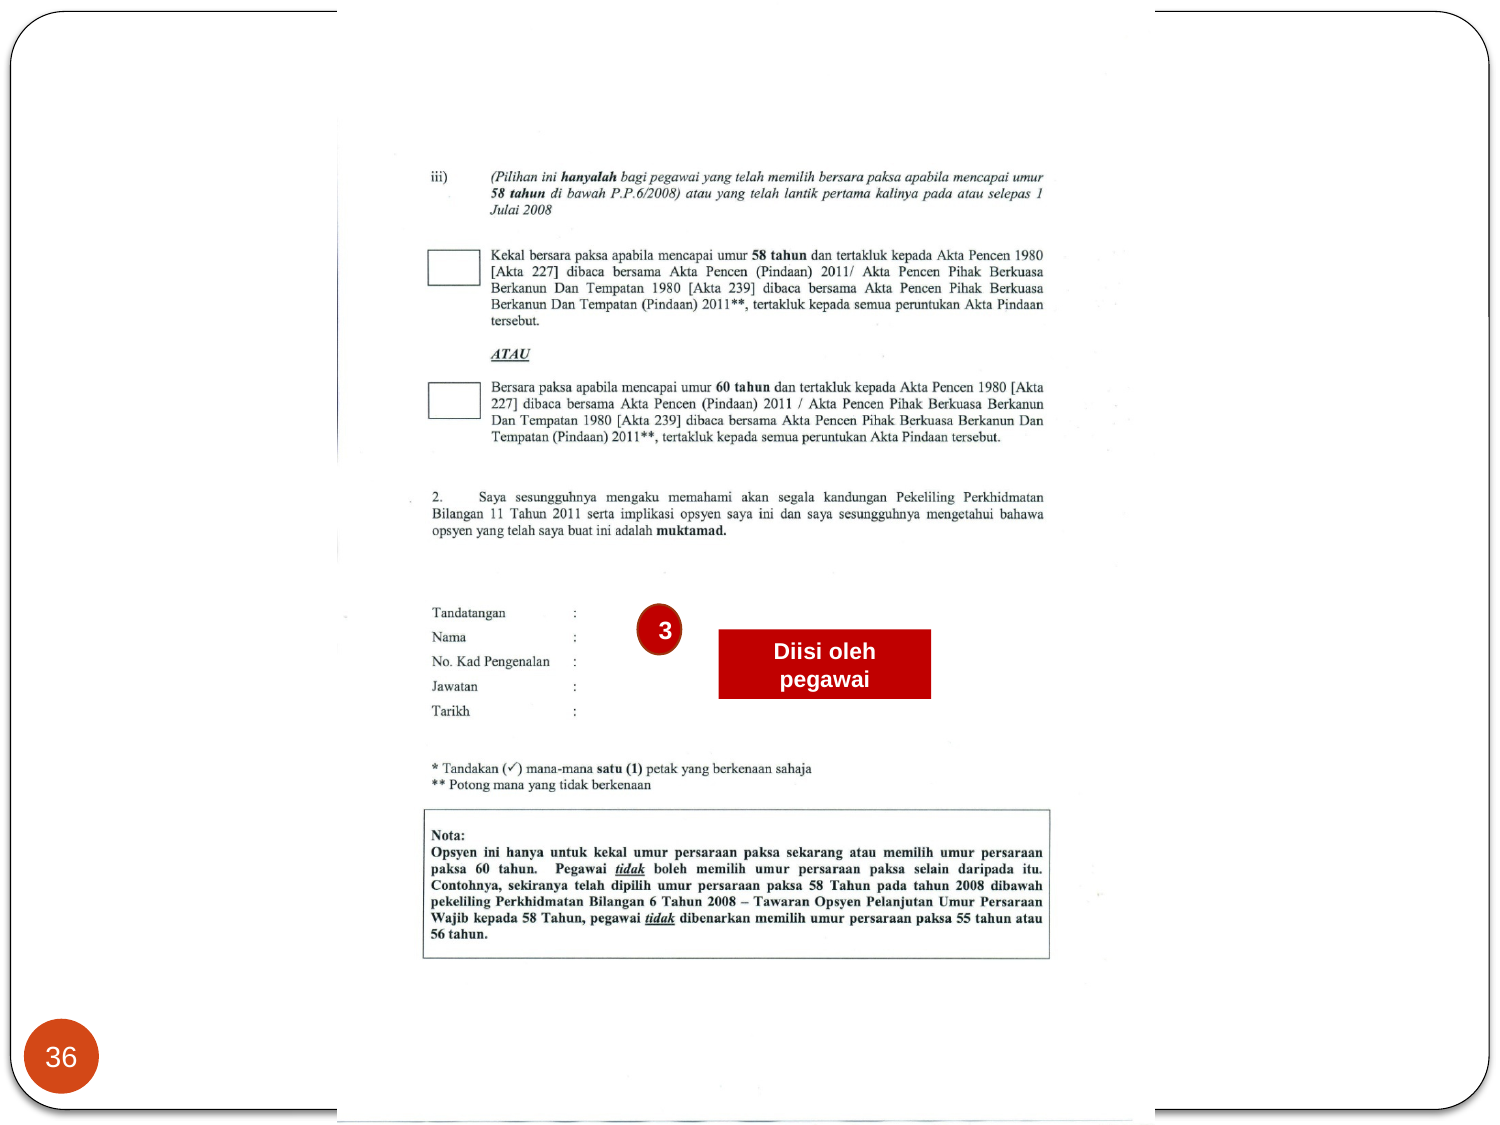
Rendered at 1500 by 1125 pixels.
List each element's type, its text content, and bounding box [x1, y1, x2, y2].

picture [337, 0, 1156, 1125]
slide_number 36 [23, 1018, 99, 1094]
